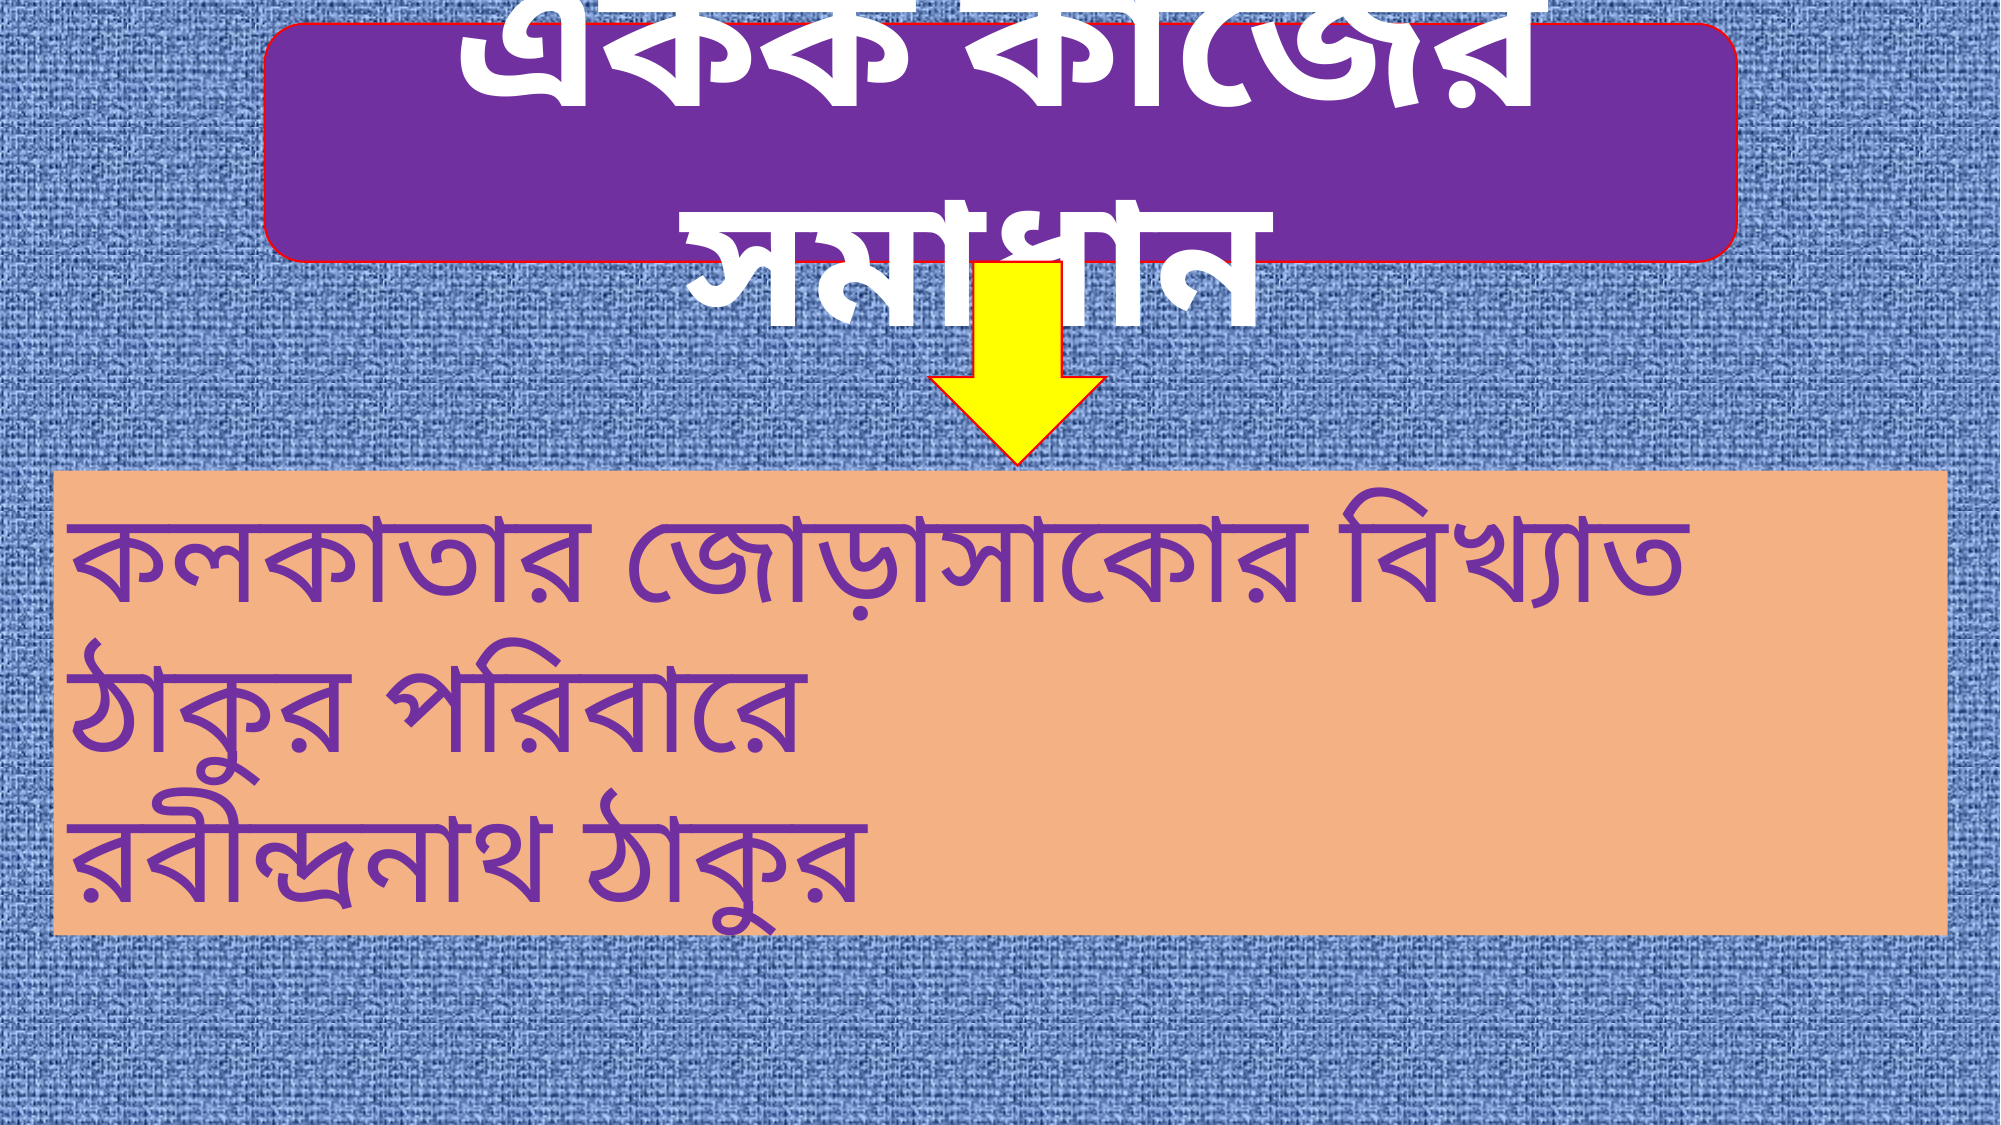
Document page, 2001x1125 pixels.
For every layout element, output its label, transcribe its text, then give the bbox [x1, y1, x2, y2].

text_box [926, 260, 1109, 468]
text_box একক কাজের সমাধান [263, 22, 1738, 263]
text_box কলকাতার জোড়াসাকোর বিখ্যাত ঠাকুর পরিবারে রবীন্দ্রনাথ ঠাকুর [53, 470, 1948, 936]
picture [0, 0, 2000, 1125]
